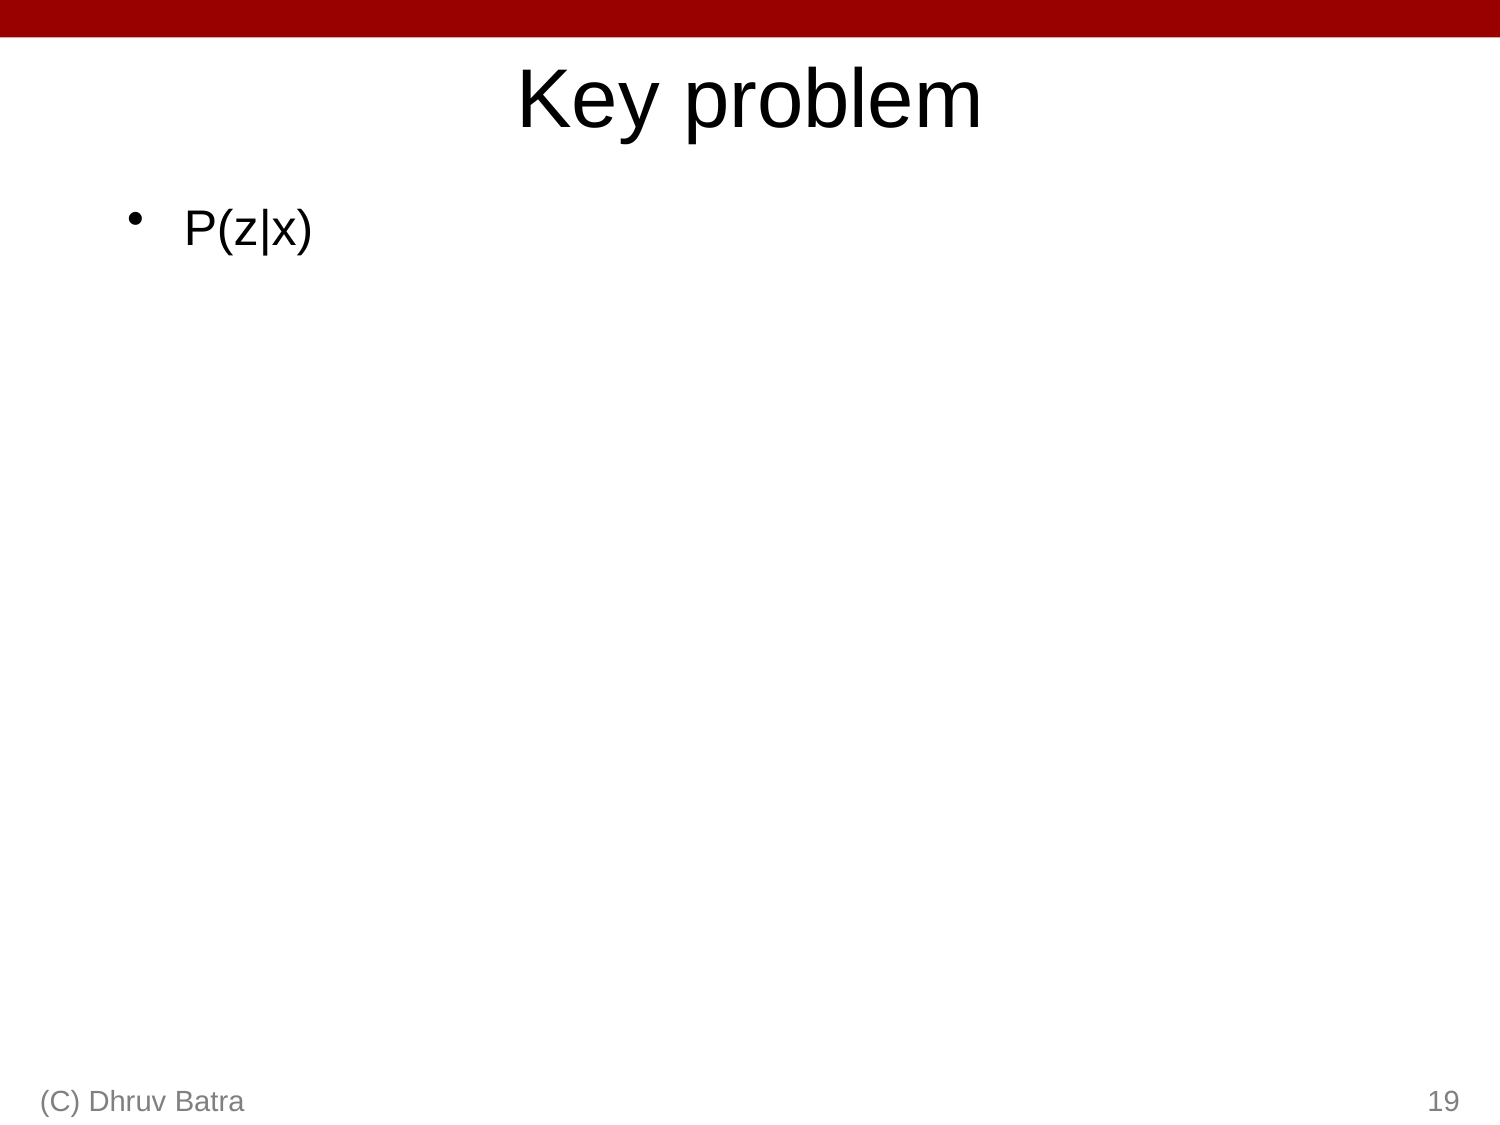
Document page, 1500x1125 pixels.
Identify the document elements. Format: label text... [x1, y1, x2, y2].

list P(z|x) [112, 187, 1388, 1051]
slide_number 19 [1162, 1049, 1476, 1125]
footer (C) Dhruv Batra [24, 1049, 501, 1125]
title Key problem [112, 37, 1388, 151]
